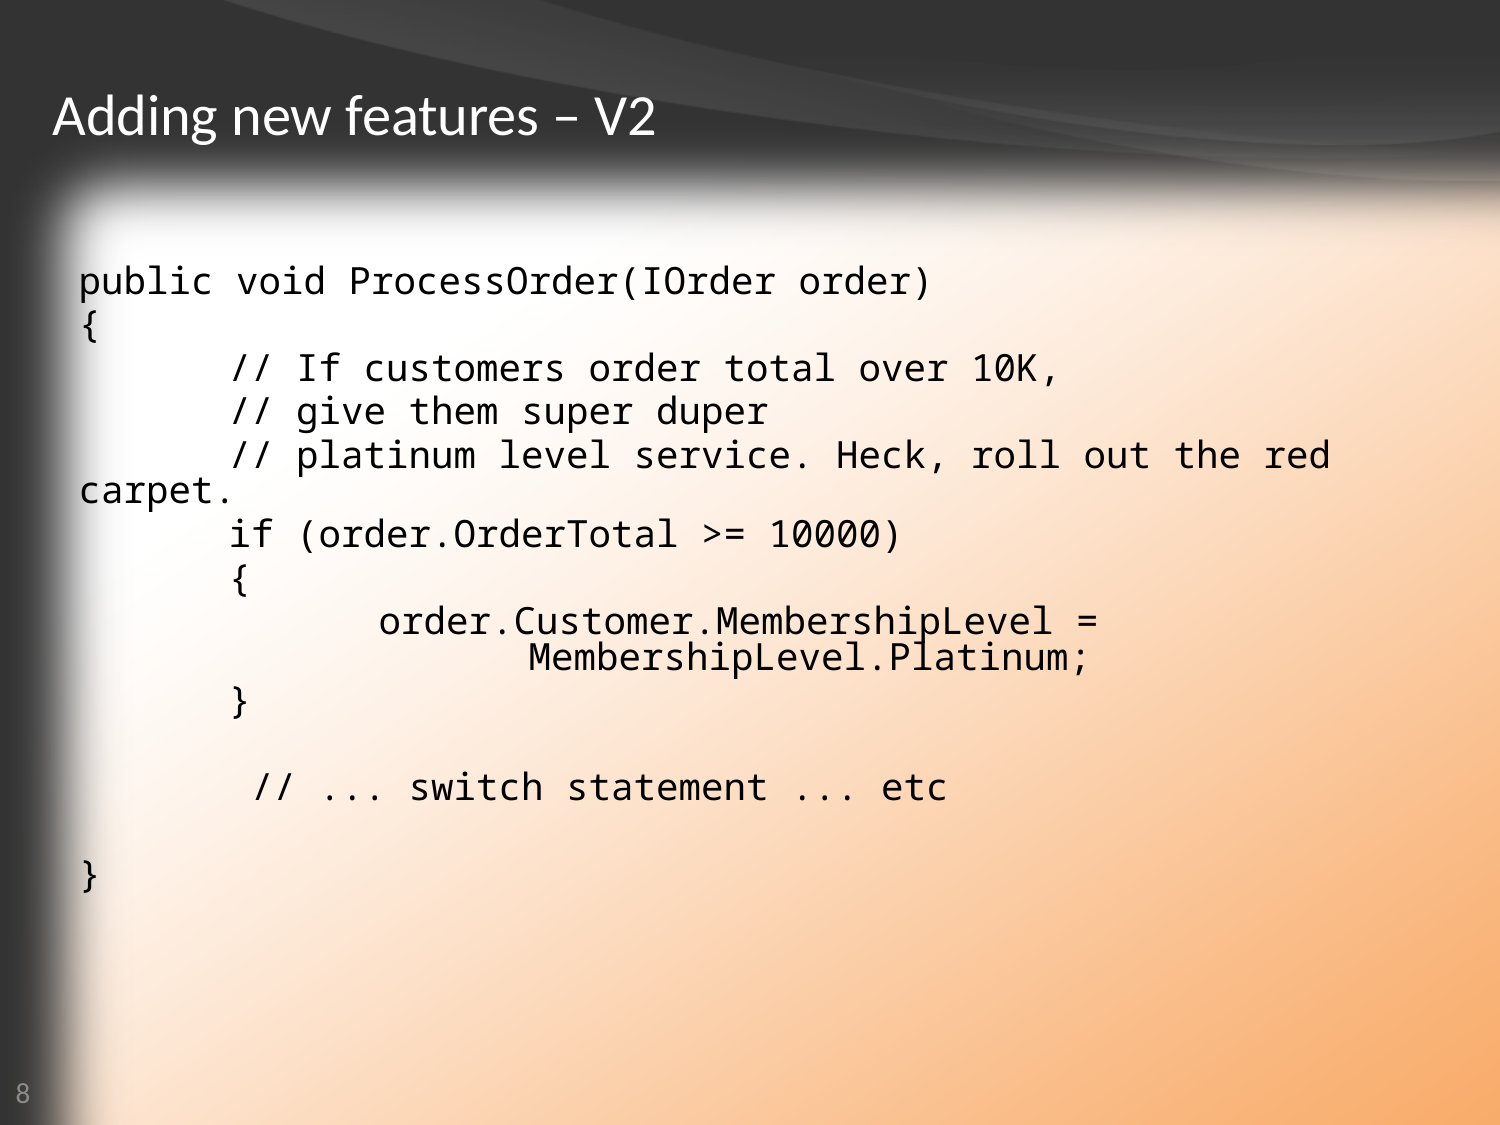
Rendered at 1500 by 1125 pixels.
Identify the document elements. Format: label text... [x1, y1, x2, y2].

title Adding new features – V2 [37, 37, 1451, 188]
picture [0, 0, 1500, 1125]
list public void ProcessOrder(IOrder order) { // If customers order total over 10K, // give them super duper // platinum level service. Heck, roll out the red carpet. if (order.OrderTotal >= 10000) { order.Customer.MembershipLevel = MembershipLevel.Platinum; } // ... switch statement ... etc } [63, 257, 1433, 982]
